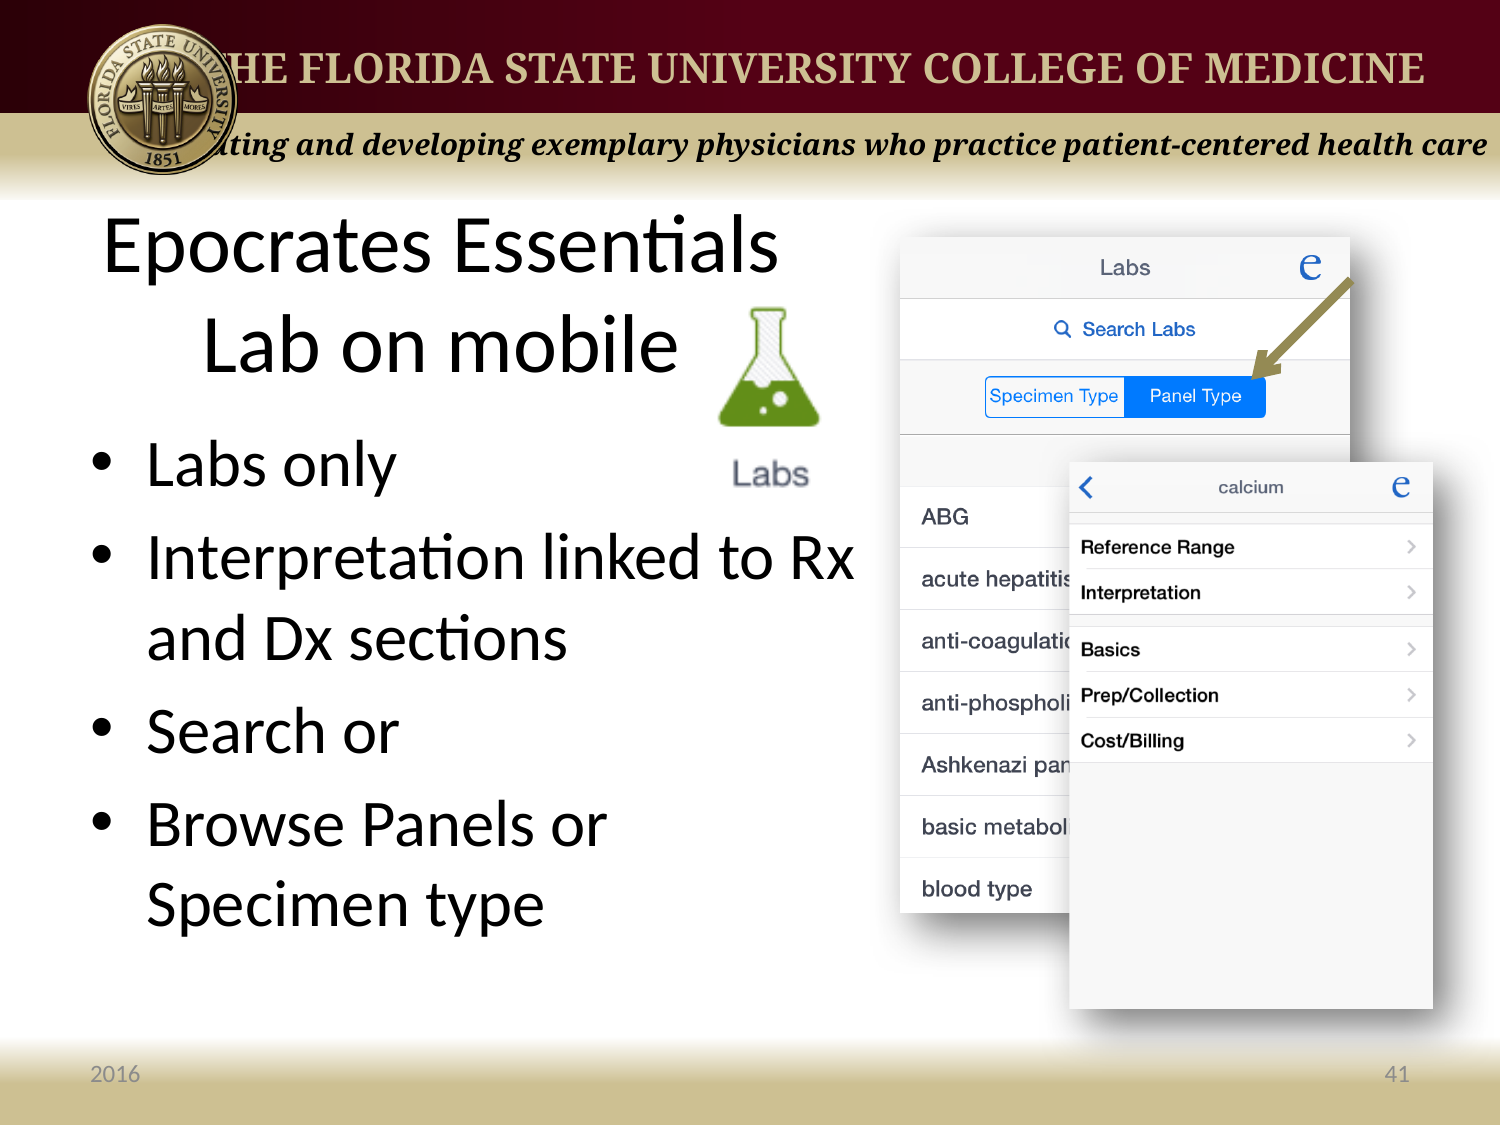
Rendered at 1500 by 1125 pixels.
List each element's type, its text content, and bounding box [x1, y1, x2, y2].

picture [699, 279, 848, 526]
title Epocrates Essentials Lab on mobile [58, 140, 825, 438]
slide_number 41 [1074, 1042, 1425, 1103]
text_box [1250, 279, 1352, 381]
picture [899, 237, 1434, 1009]
picture [87, 24, 238, 140]
slide_number 2016 [75, 1042, 425, 1103]
list Labs only Interpretation linked to Rx and Dx sections Search or Browse Panels or Specimen type [75, 412, 888, 1005]
